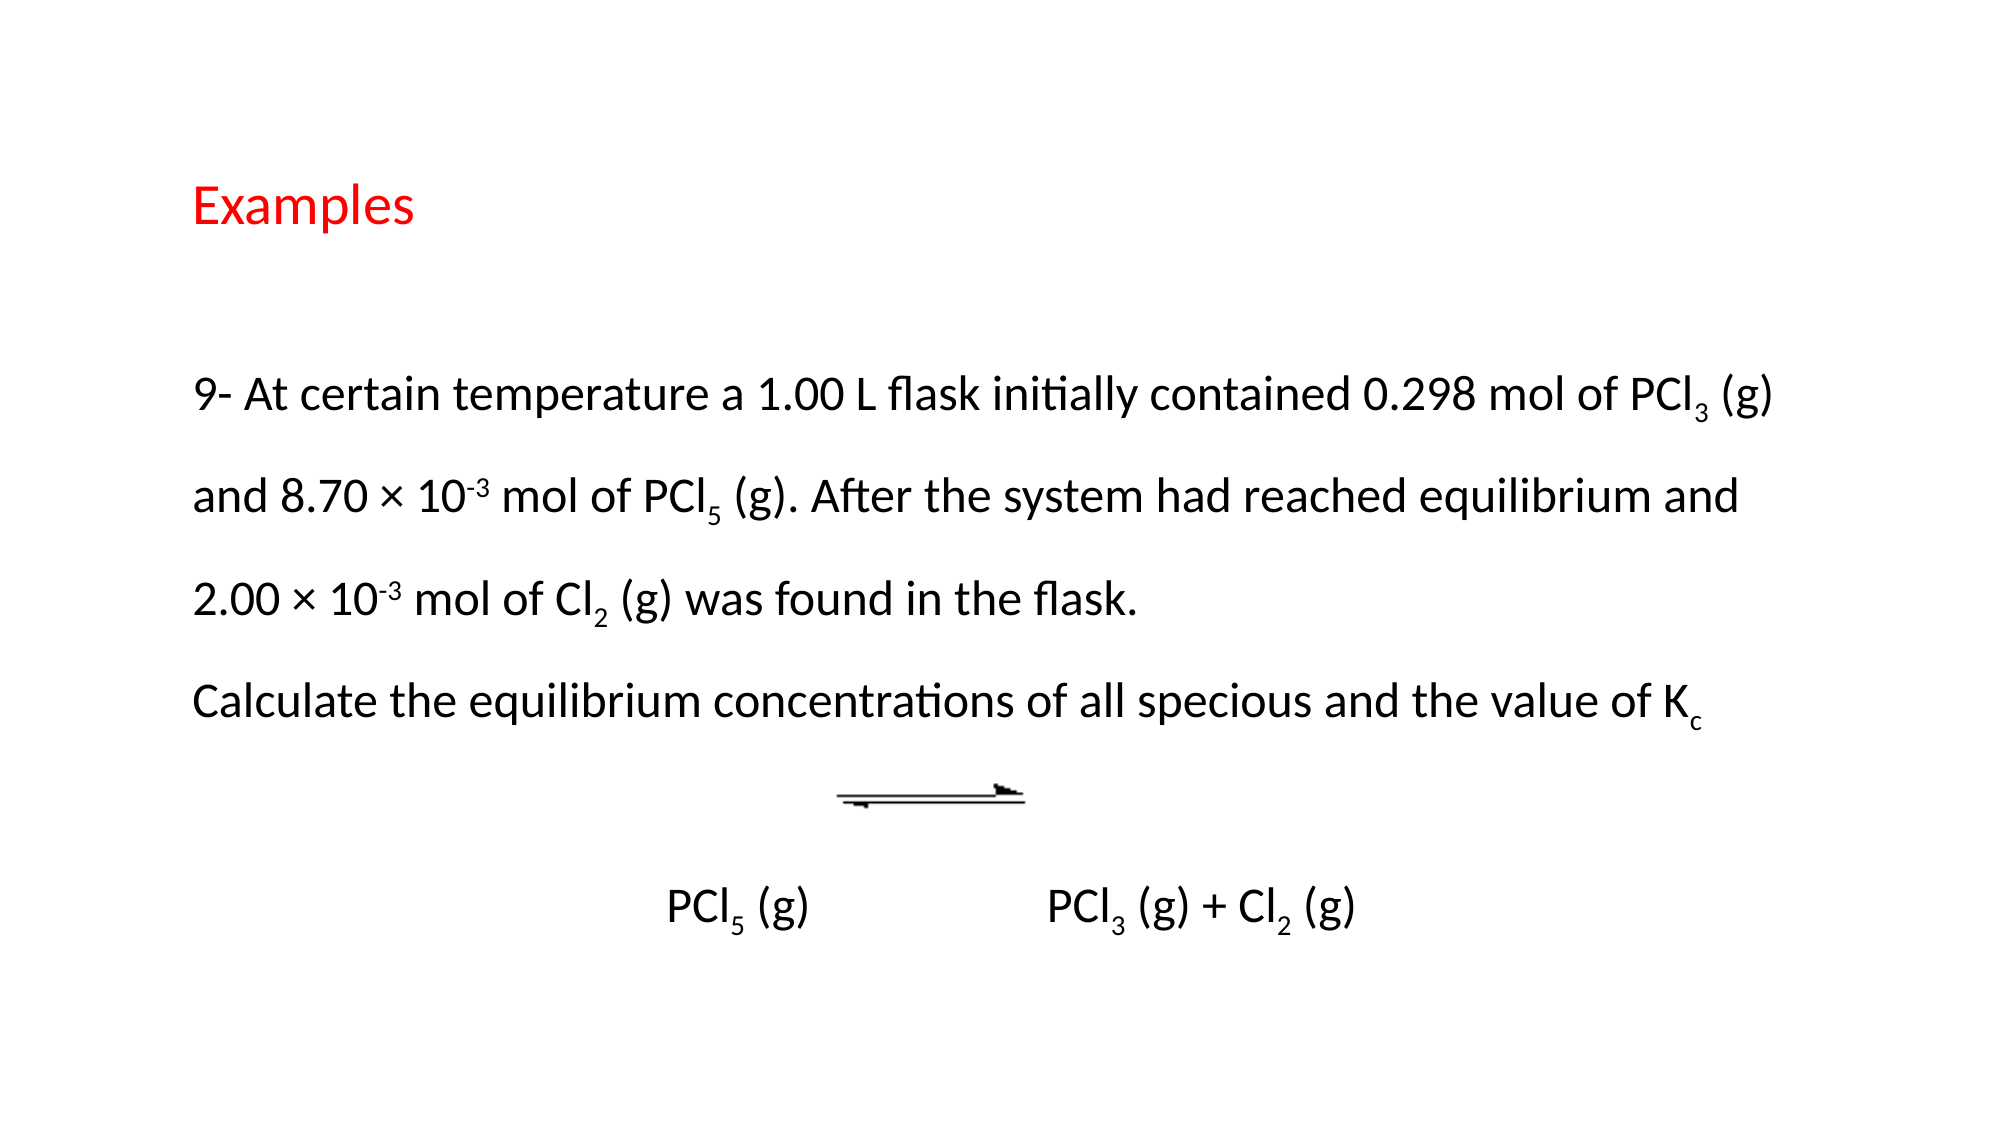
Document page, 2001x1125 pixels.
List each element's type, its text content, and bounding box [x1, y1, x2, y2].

picture [829, 780, 1035, 813]
text_box Examples 9- At certain temperature a 1.00 L flask initially contained 0.298 mol of PCl3 (g) and 8.70 × 10-3 mol of PCl5 (g). After the system had reached equilibrium and 2.00 × 10-3 mol of Cl2 (g) was found in the flask. Calculate the equilibrium concentrations of all specious and the value of Kc PCl5 (g) PCl3 (g) + Cl2 (g) [177, 123, 1846, 949]
